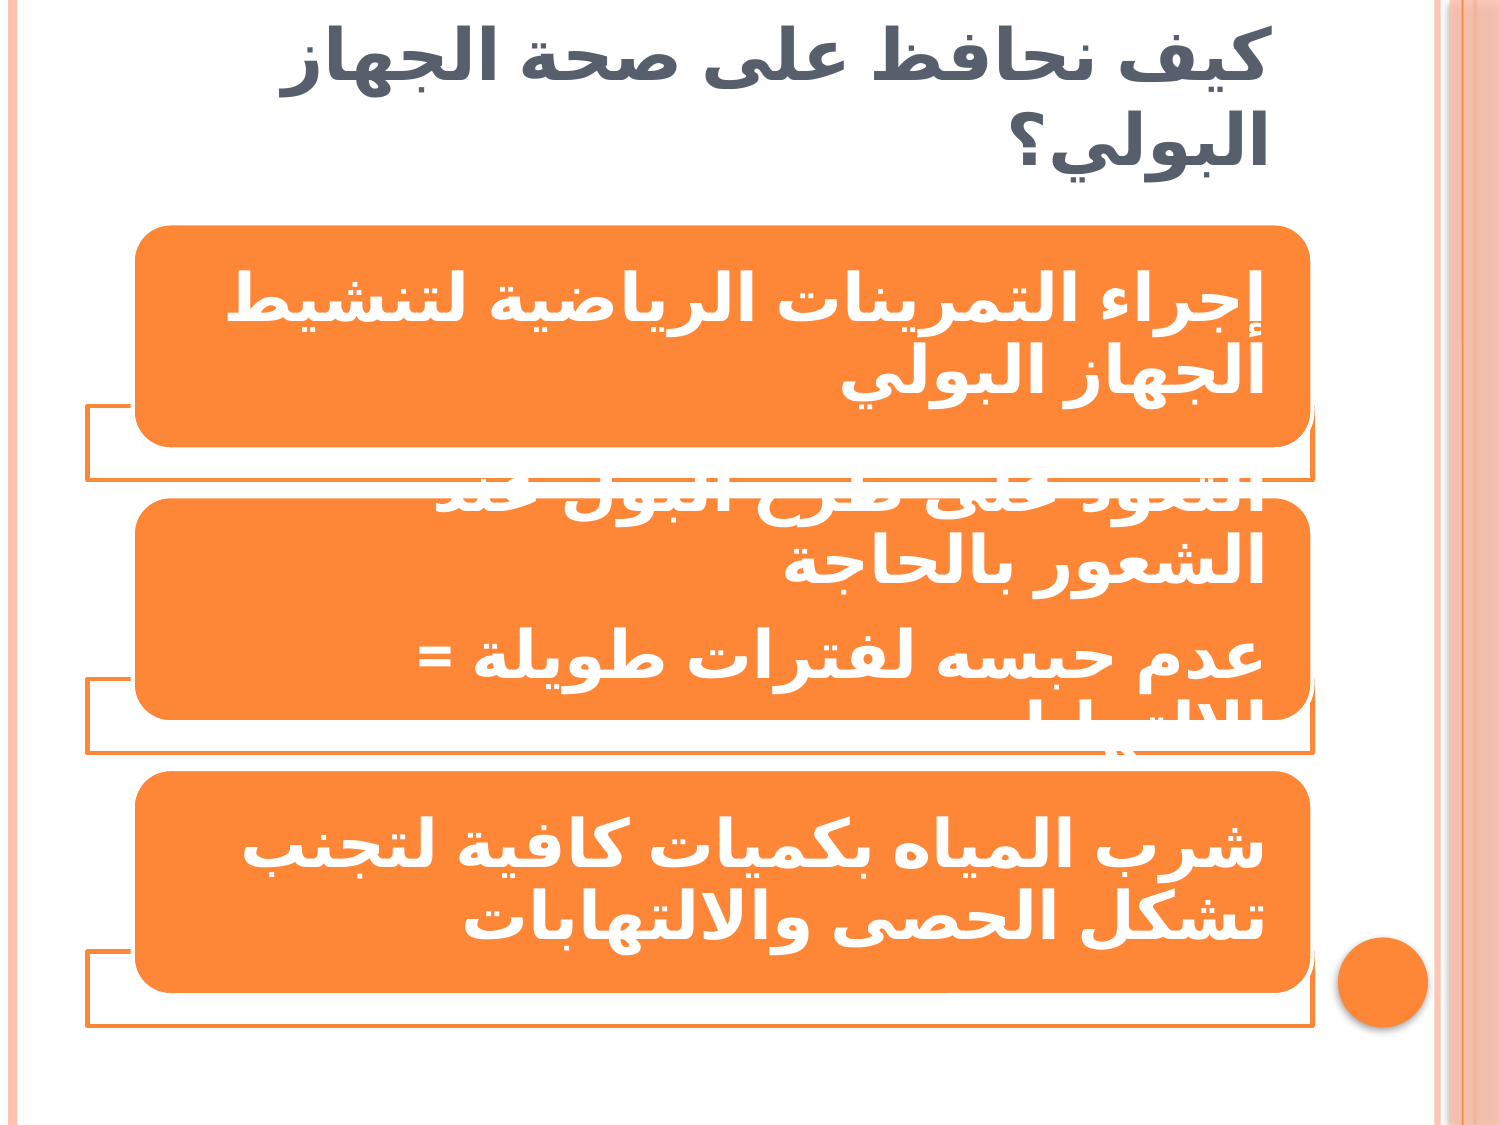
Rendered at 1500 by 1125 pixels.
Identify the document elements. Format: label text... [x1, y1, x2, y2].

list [86, 211, 1313, 1038]
title كيف نحافظ على صحة الجهاز البولي؟ [62, 0, 1288, 188]
